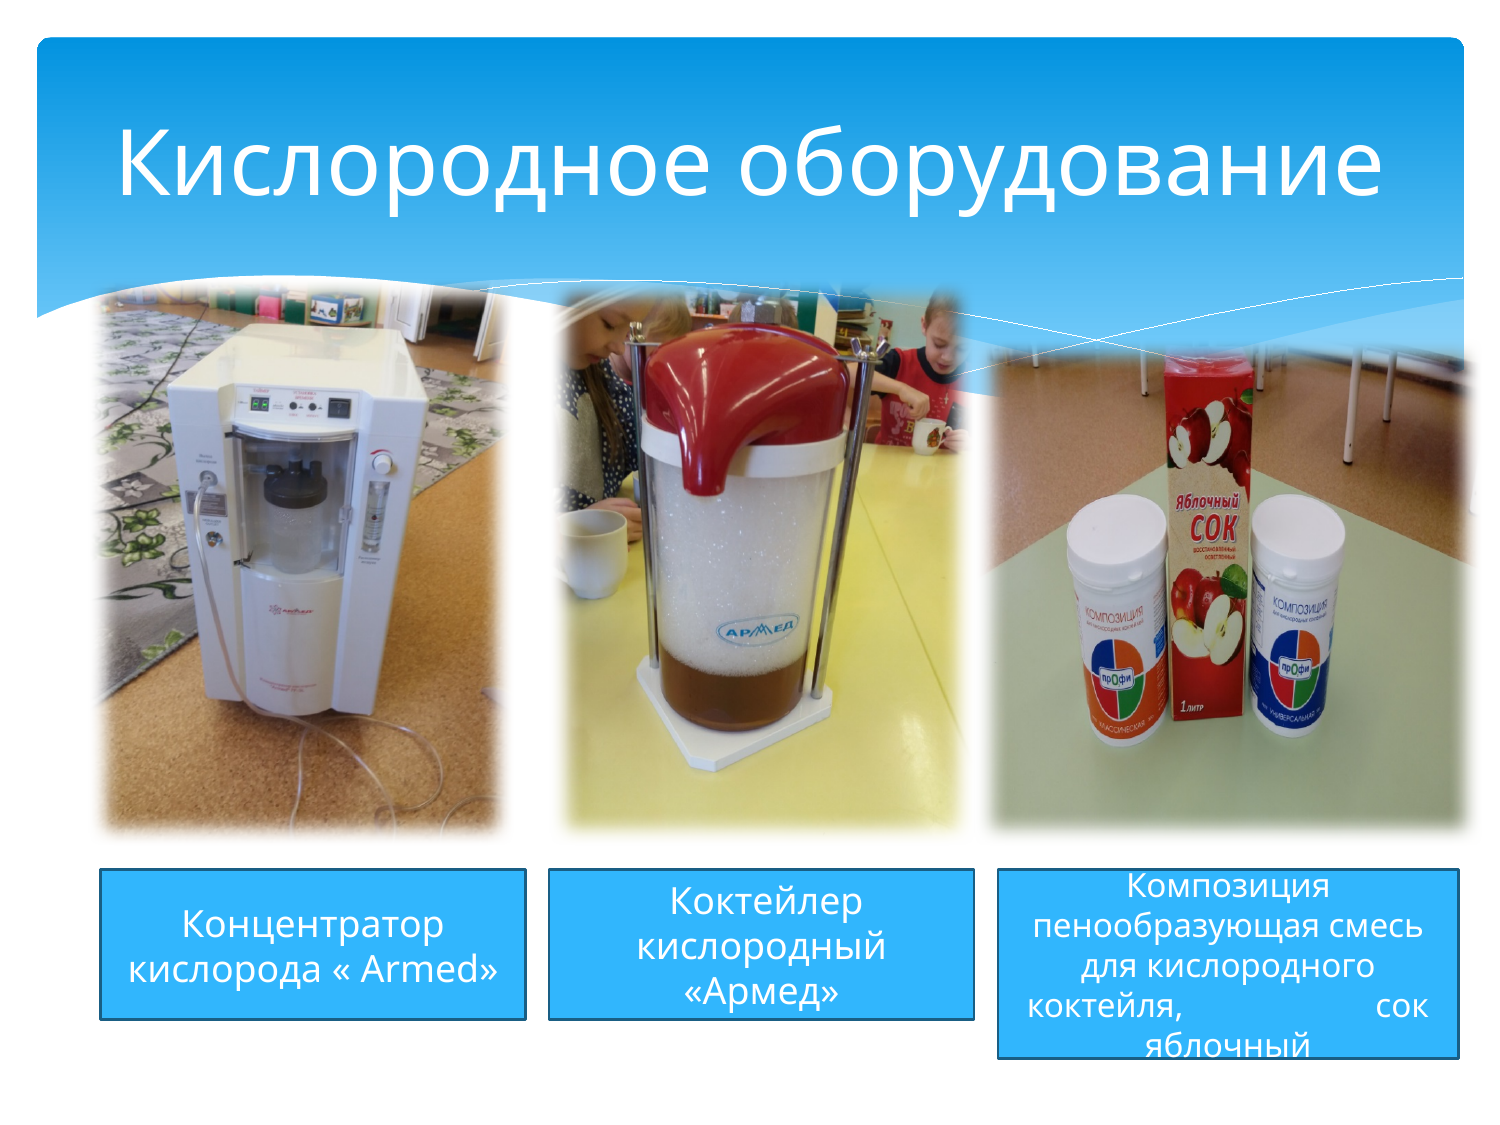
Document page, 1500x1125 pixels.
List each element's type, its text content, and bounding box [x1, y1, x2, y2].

text_box Композиция пенообразующая смесь для кислородного коктейля, сок яблочный [997, 868, 1460, 1060]
text_box Коктейлер кислородный «Армед» [548, 868, 975, 1021]
text_box Концентратор кислорода « Armed» [99, 868, 527, 1021]
title Кислородное оборудование [75, 55, 1425, 261]
picture [548, 278, 1483, 846]
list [88, 278, 514, 846]
